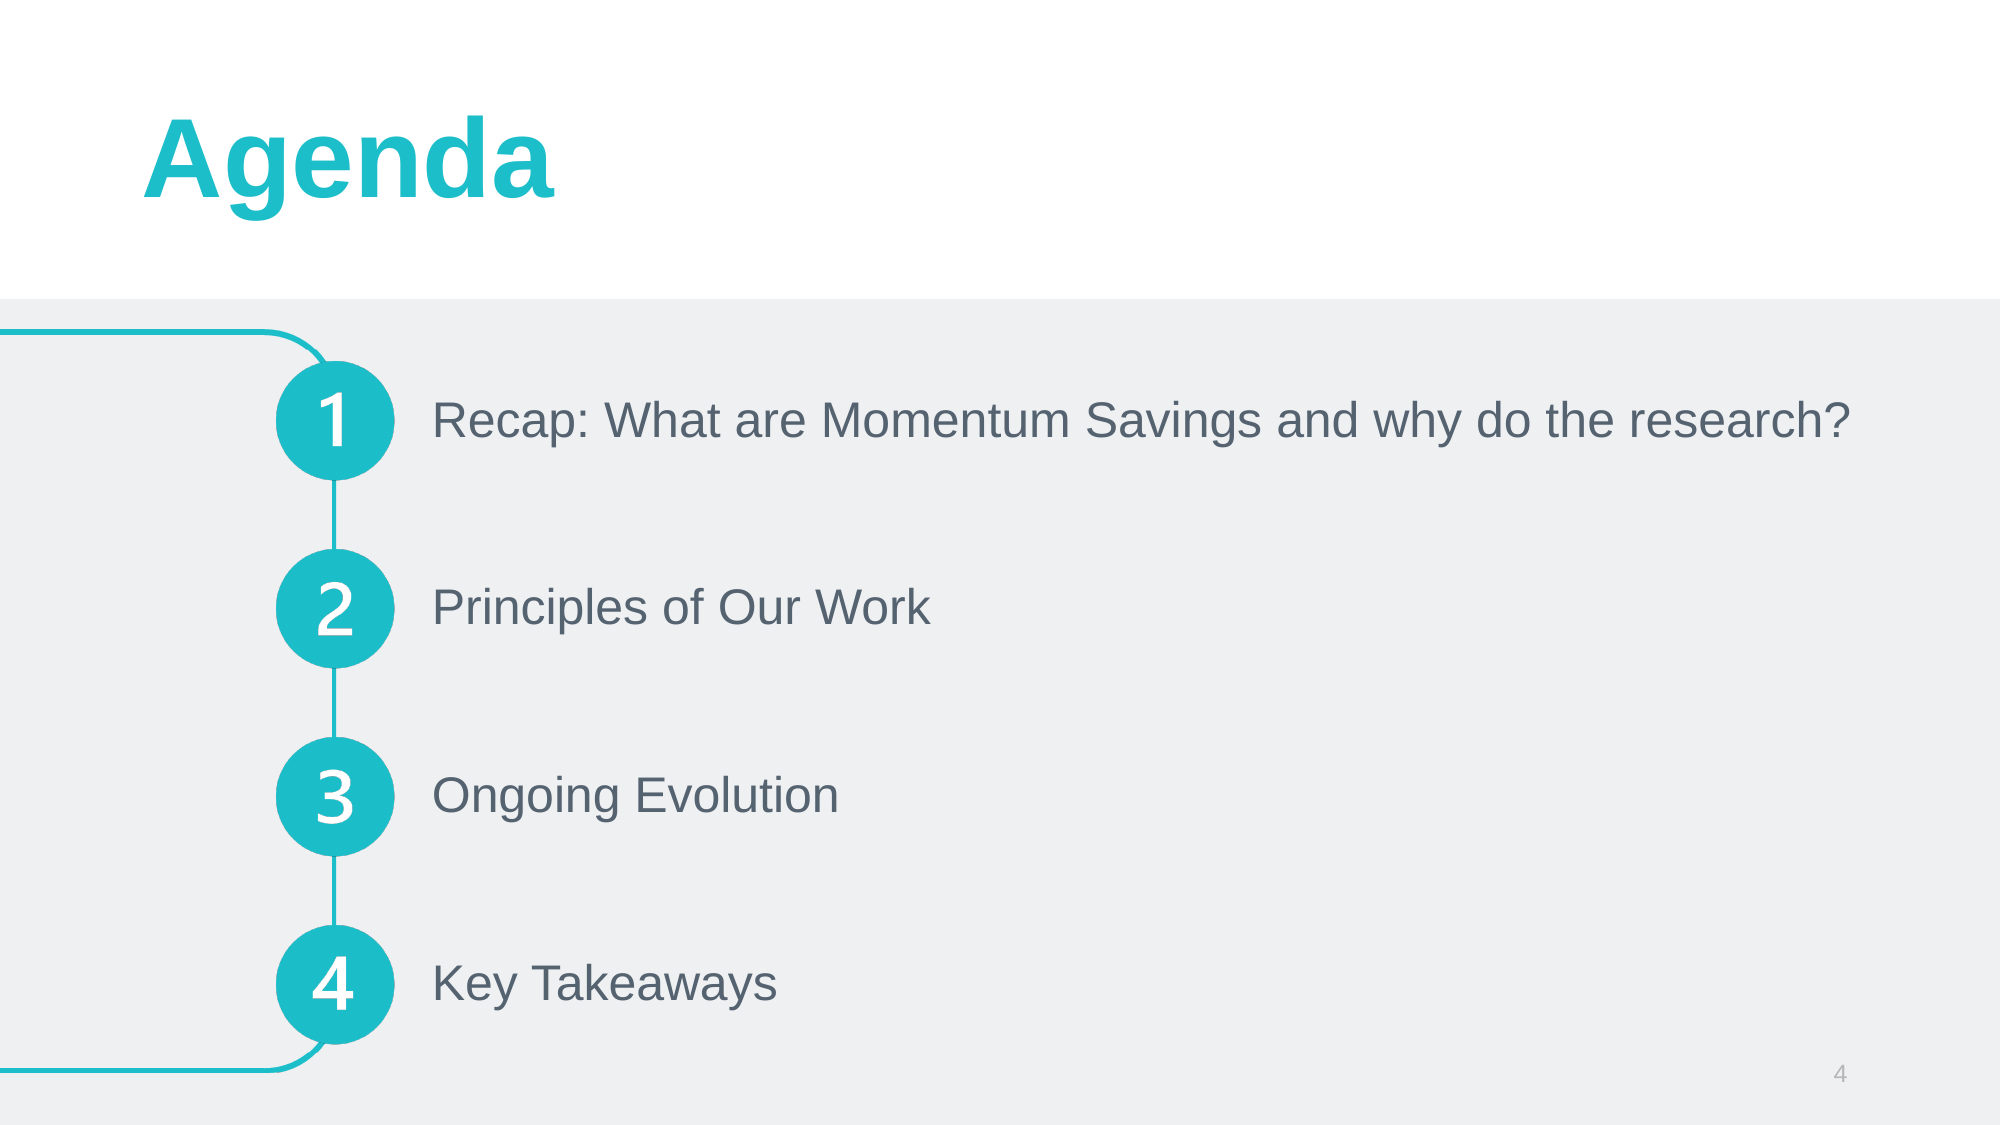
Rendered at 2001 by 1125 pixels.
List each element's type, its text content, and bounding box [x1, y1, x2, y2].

title Agenda [126, 52, 1852, 271]
slide_number 4 [1412, 1042, 1863, 1103]
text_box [259, 909, 1081, 1060]
list Recap: What are Momentum Savings and why do the research? [416, 345, 1956, 496]
text_box [0, 298, 2000, 1125]
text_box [259, 533, 1081, 684]
picture [0, 329, 410, 1073]
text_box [259, 721, 1081, 872]
